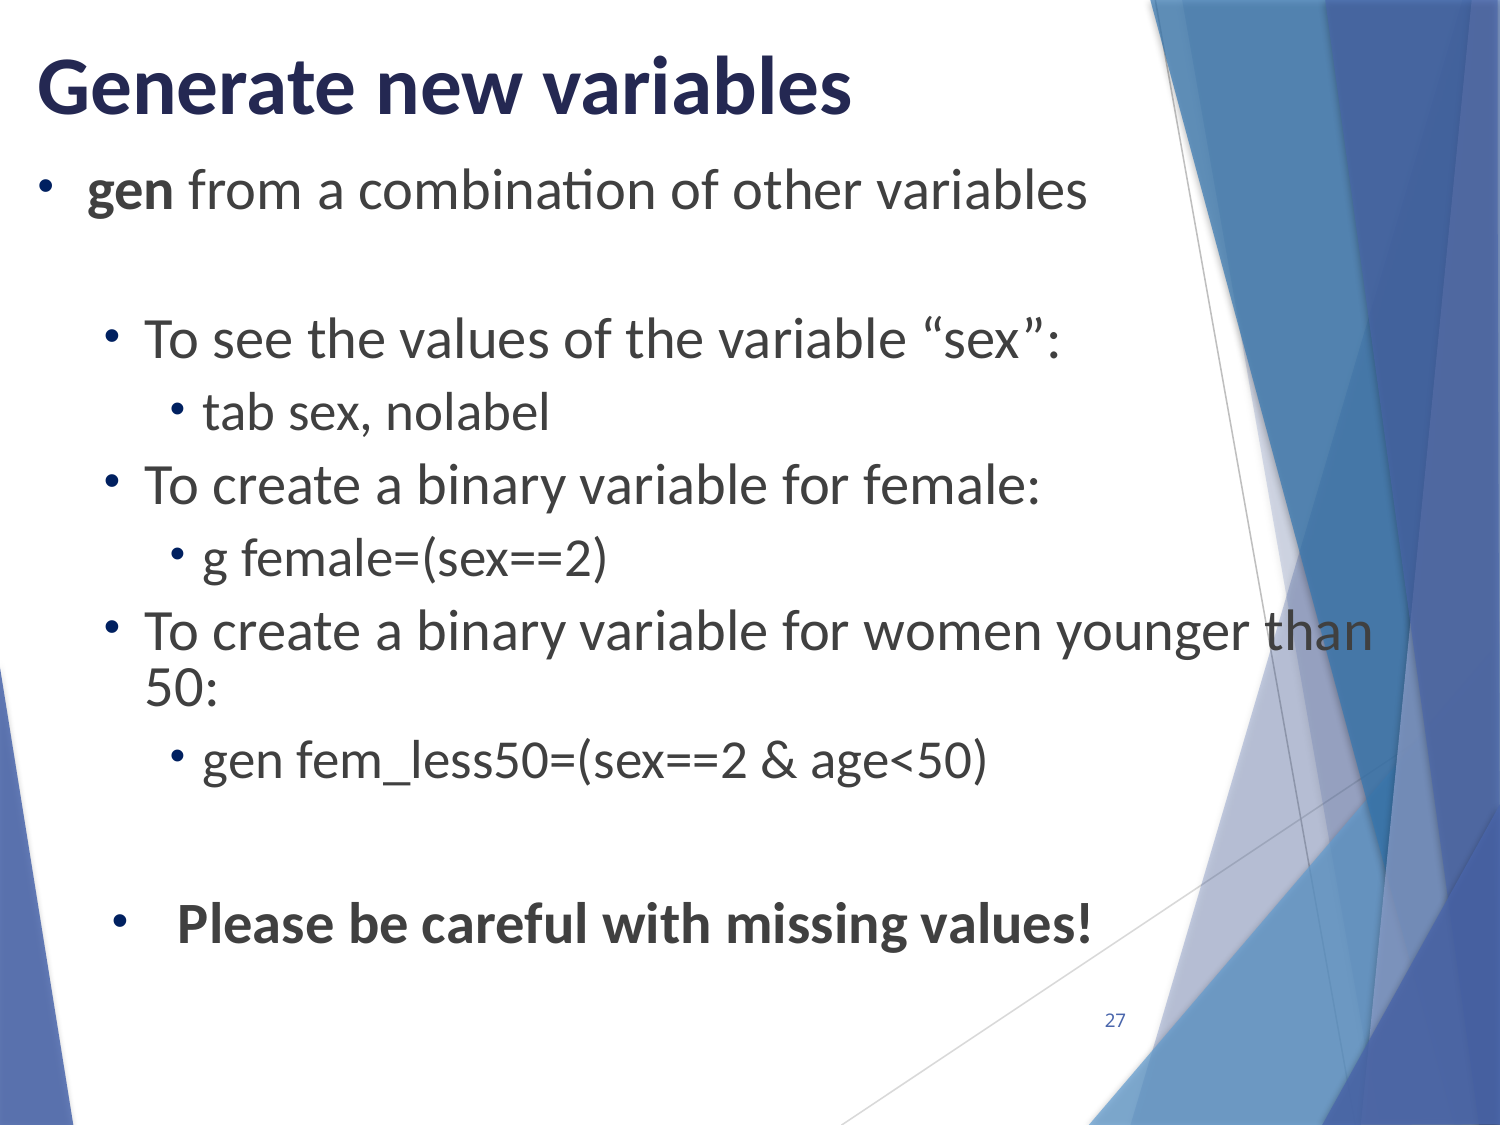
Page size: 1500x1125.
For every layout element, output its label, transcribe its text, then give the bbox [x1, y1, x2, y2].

slide_number 27 [1057, 991, 1142, 1051]
text_box Generate new variables [22, 24, 1417, 139]
list gen from a combination of other variables To see the values of the variable “sex”: tab sex, nolabel To create a binary variable for female: g female=(sex==2) To create a binary variable for women younger than 50: gen fem_less50=(sex==2 & age<50) Please be careful with missing values! [22, 157, 1442, 968]
